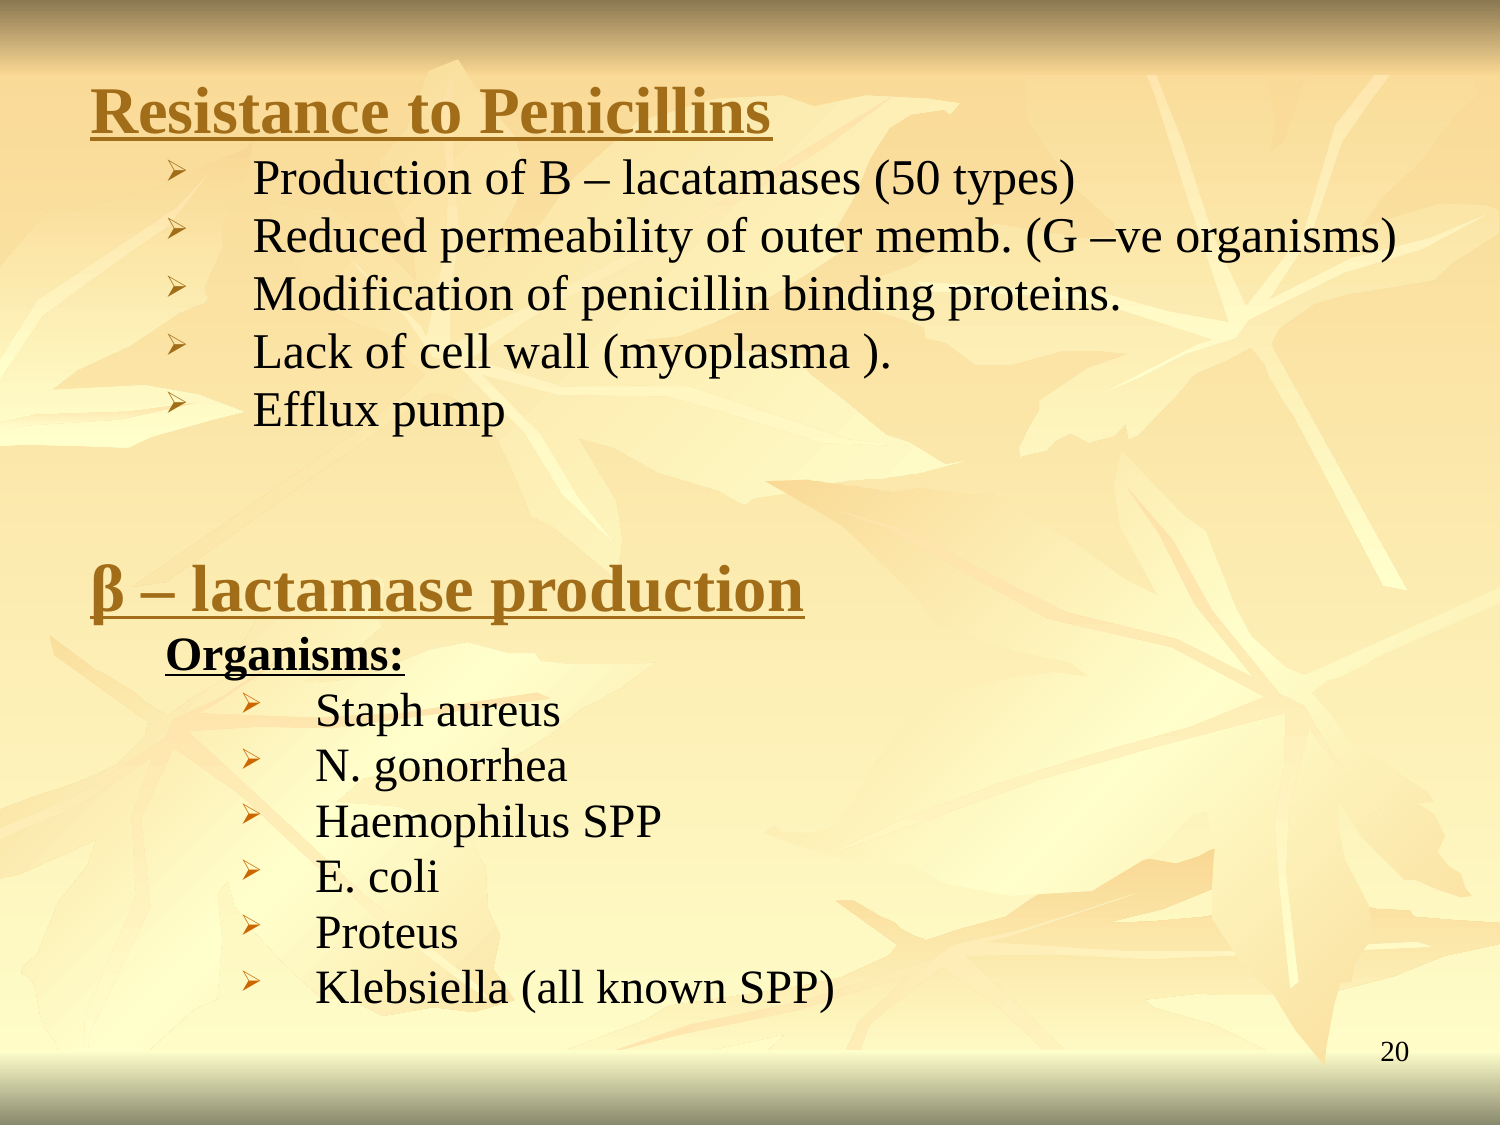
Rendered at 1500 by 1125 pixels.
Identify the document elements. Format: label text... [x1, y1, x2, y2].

list Resistance to Penicillins Production of B – lacatamases (50 types) Reduced permeability of outer memb. (G –ve organisms) Modification of penicillin binding proteins. Lack of cell wall (myoplasma ). Efflux pump β – lactamase production Organisms: Staph aureus N. gonorrhea Haemophilus SPP E. coli Proteus Klebsiella (all known SPP) [74, 74, 1451, 1076]
slide_number 20 [1074, 1024, 1426, 1101]
